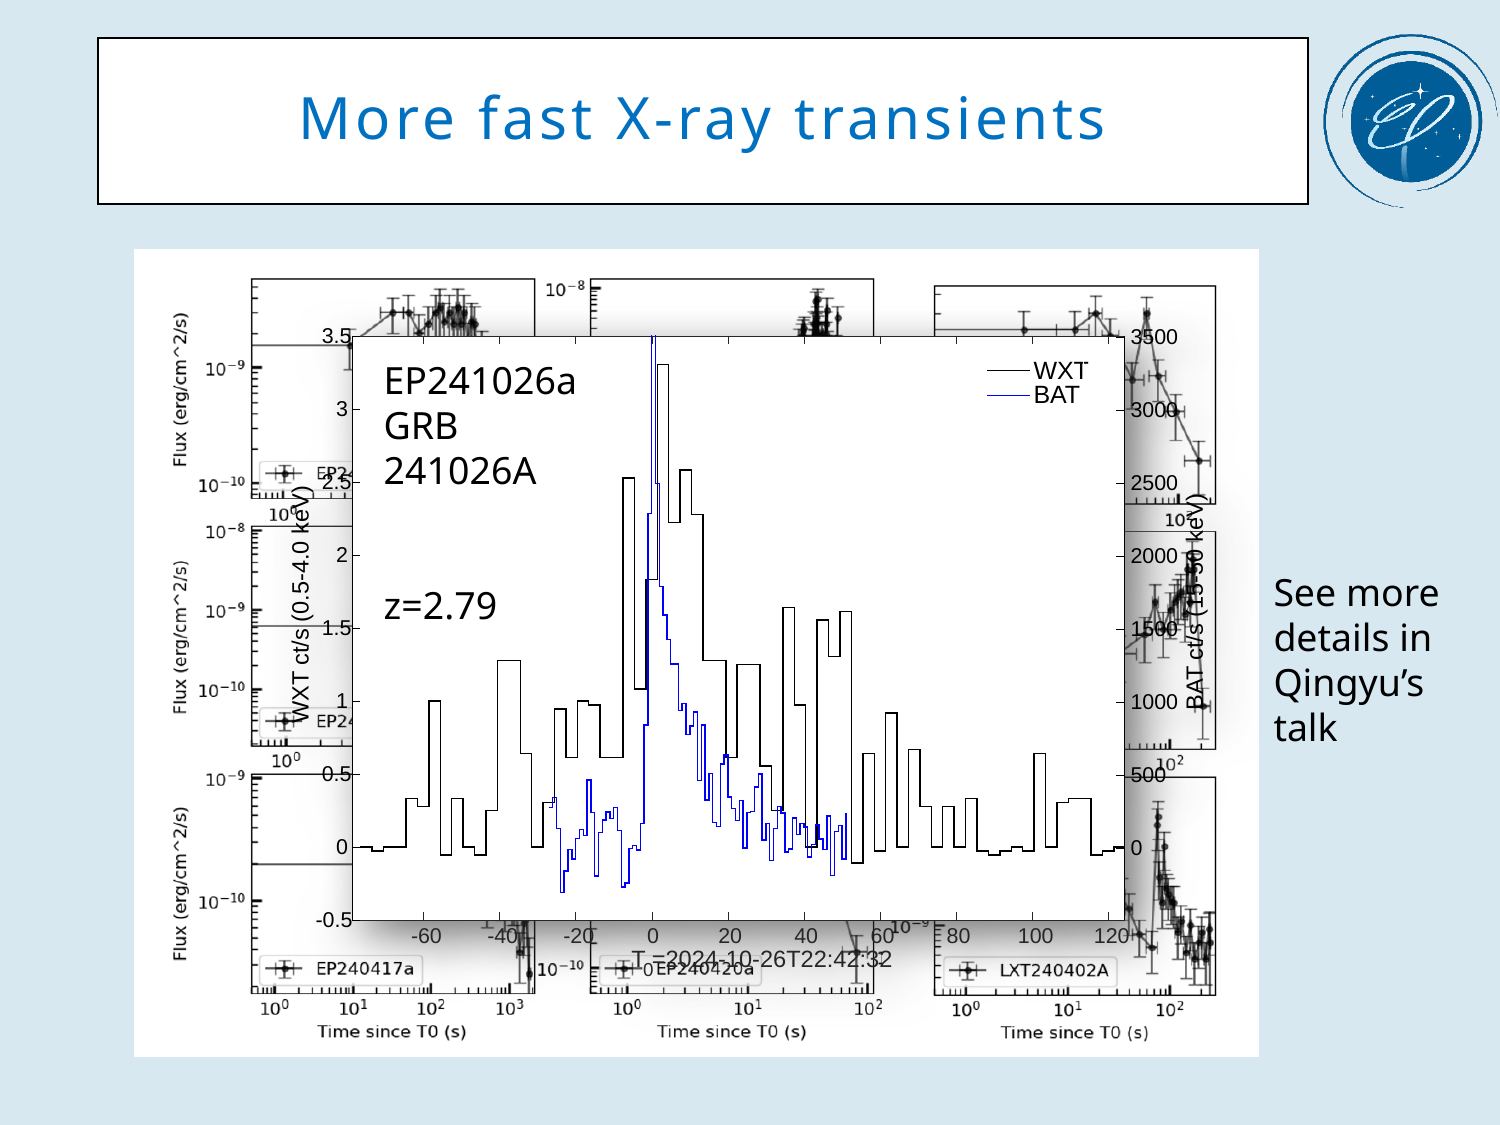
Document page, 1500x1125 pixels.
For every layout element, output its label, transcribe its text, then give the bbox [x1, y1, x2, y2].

title More fast X-ray transients [97, 37, 1309, 205]
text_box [133, 249, 1500, 1057]
picture [222, 282, 1218, 997]
picture [1319, 30, 1500, 211]
